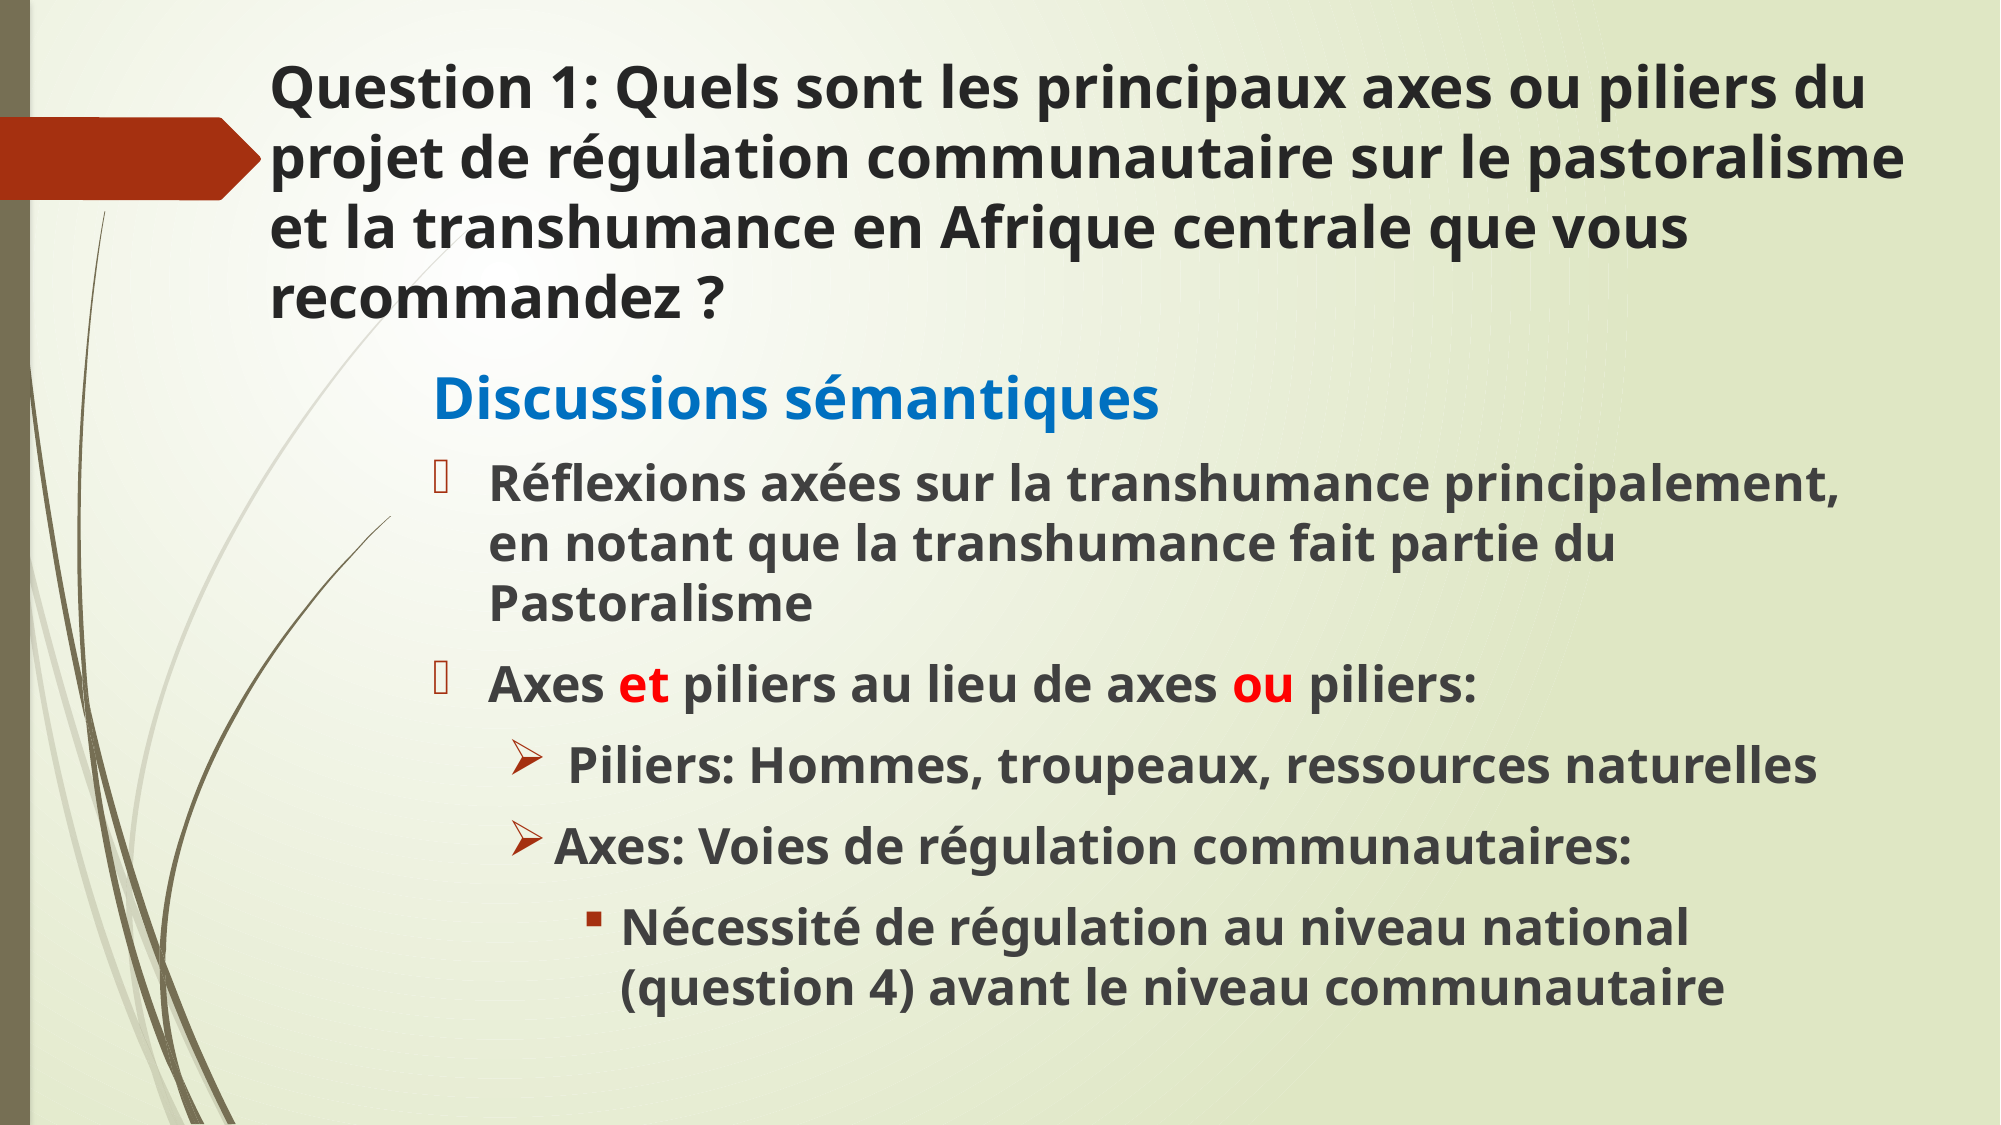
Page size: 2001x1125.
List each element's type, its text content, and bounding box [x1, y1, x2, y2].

title Question 1: Quels sont les principaux axes ou piliers du projet de régulation communautaire sur le pastoralisme et la transhumance en Afrique centrale que vous recommandez ? [254, 42, 1985, 323]
list Discussions sémantiques Réflexions axées sur la transhumance principalement, en notant que la transhumance fait partie du Pastoralisme Axes et piliers au lieu de axes ou piliers: Piliers: Hommes, troupeaux, ressources naturelles Axes: Voies de régulation communautaires: Nécessité de régulation au niveau national (question 4) avant le niveau communautaire [417, 353, 1881, 1054]
